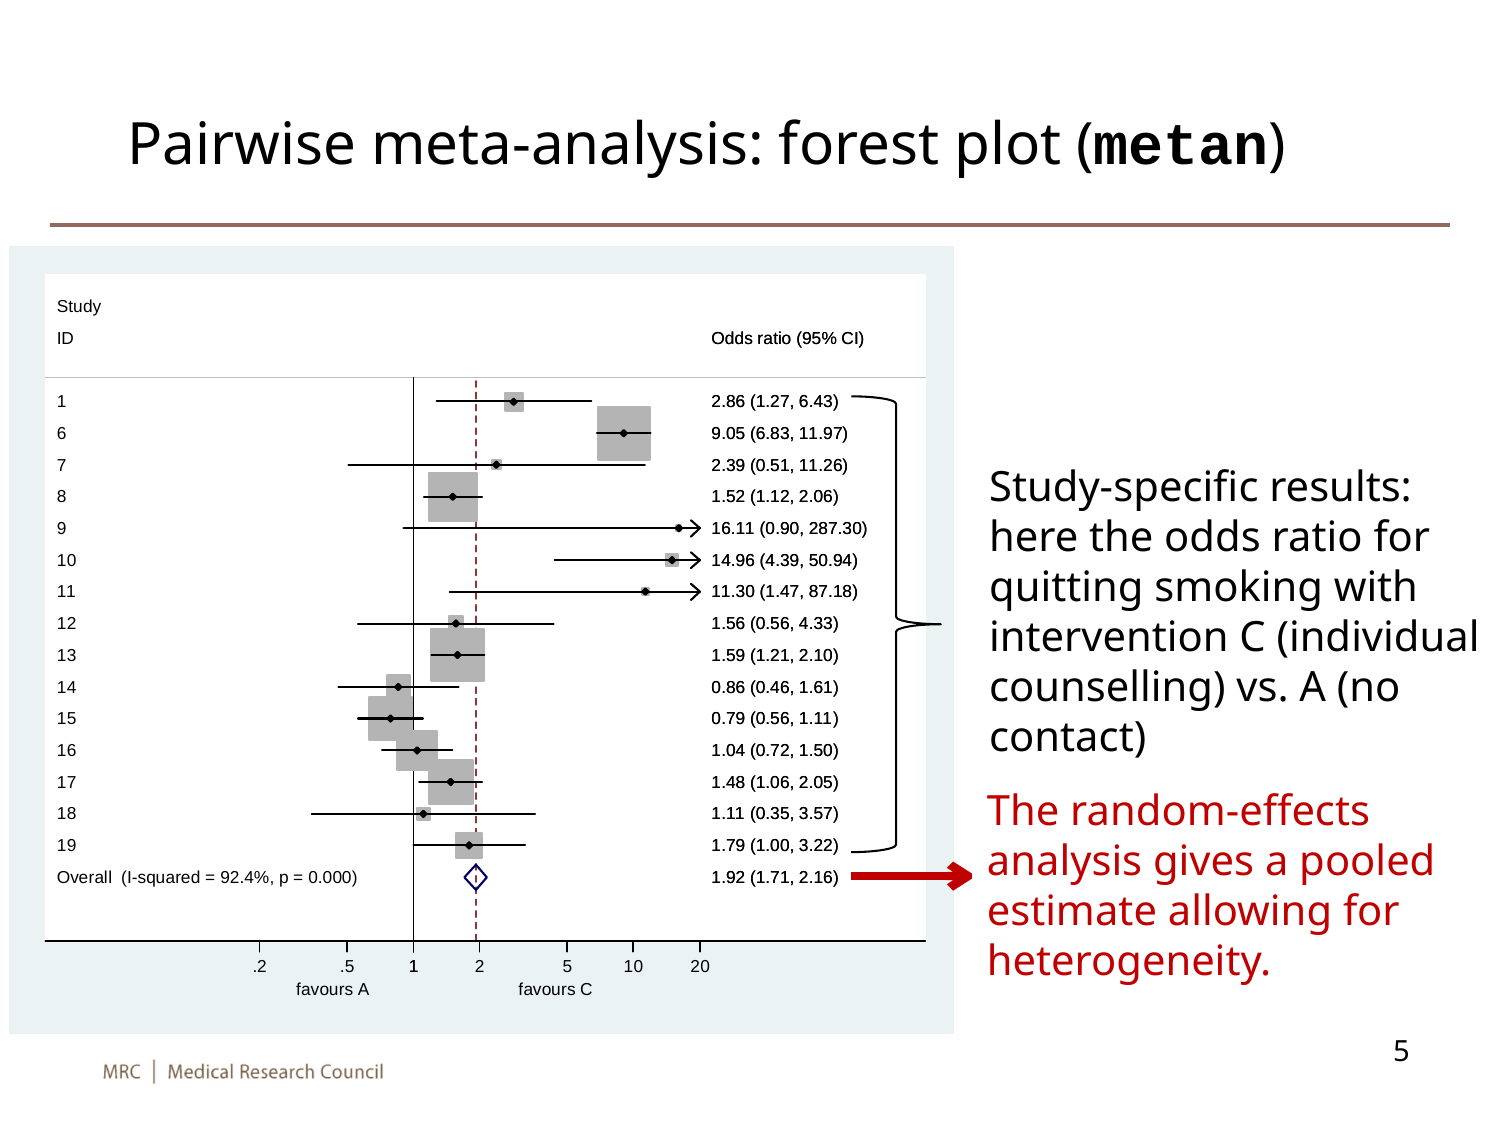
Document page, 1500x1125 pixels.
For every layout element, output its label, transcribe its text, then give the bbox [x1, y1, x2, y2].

slide_number 5 [1074, 1024, 1426, 1103]
title Pairwise meta-analysis: forest plot (metan) [112, 74, 1397, 209]
text_box Study-specific results: here the odds ratio for quitting smoking with intervention C (individual counselling) vs. A (no contact) [974, 452, 1500, 768]
picture [0, 236, 964, 1044]
text_box The random-effects analysis gives a pooled estimate allowing for heterogeneity. [972, 776, 1498, 992]
picture [100, 1058, 384, 1084]
